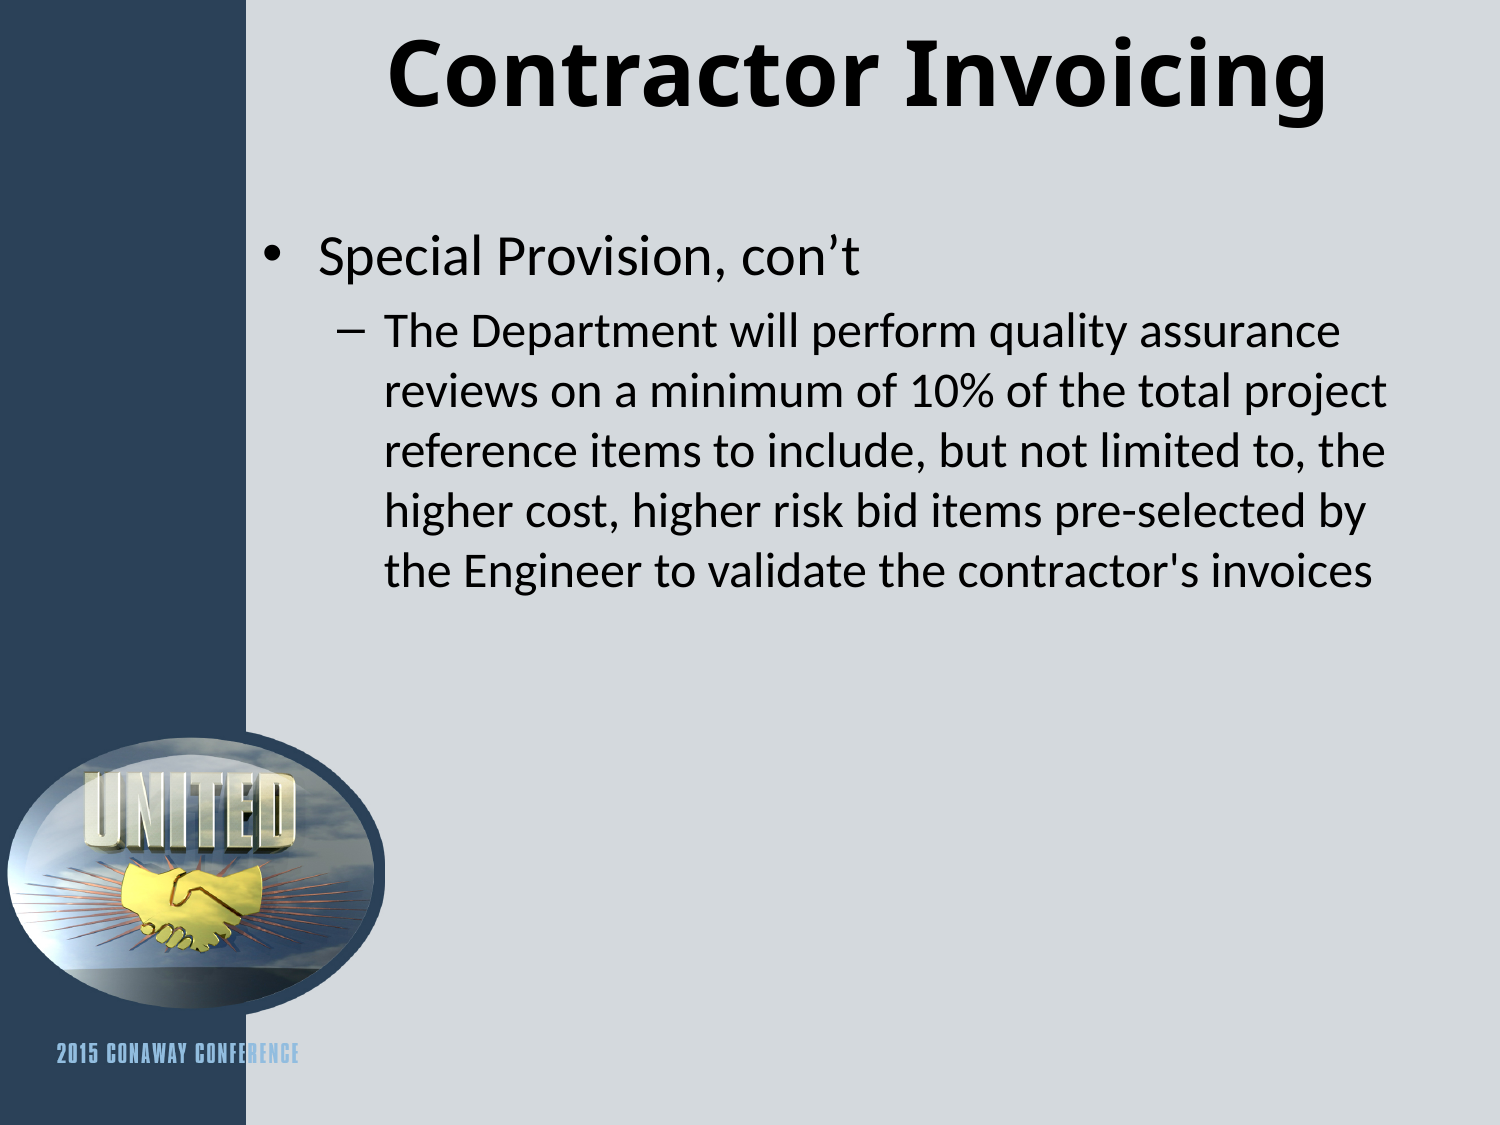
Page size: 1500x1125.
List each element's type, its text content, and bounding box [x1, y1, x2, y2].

title Contractor Invoicing [267, 0, 1449, 141]
list Special Provision, con’t The Department will perform quality assurance reviews on a minimum of 10% of the total project reference items to include, but not limited to, the higher cost, higher risk bid items pre-selected by the Engineer to validate the contractor's invoices [247, 209, 1429, 767]
picture [0, 0, 1500, 1125]
